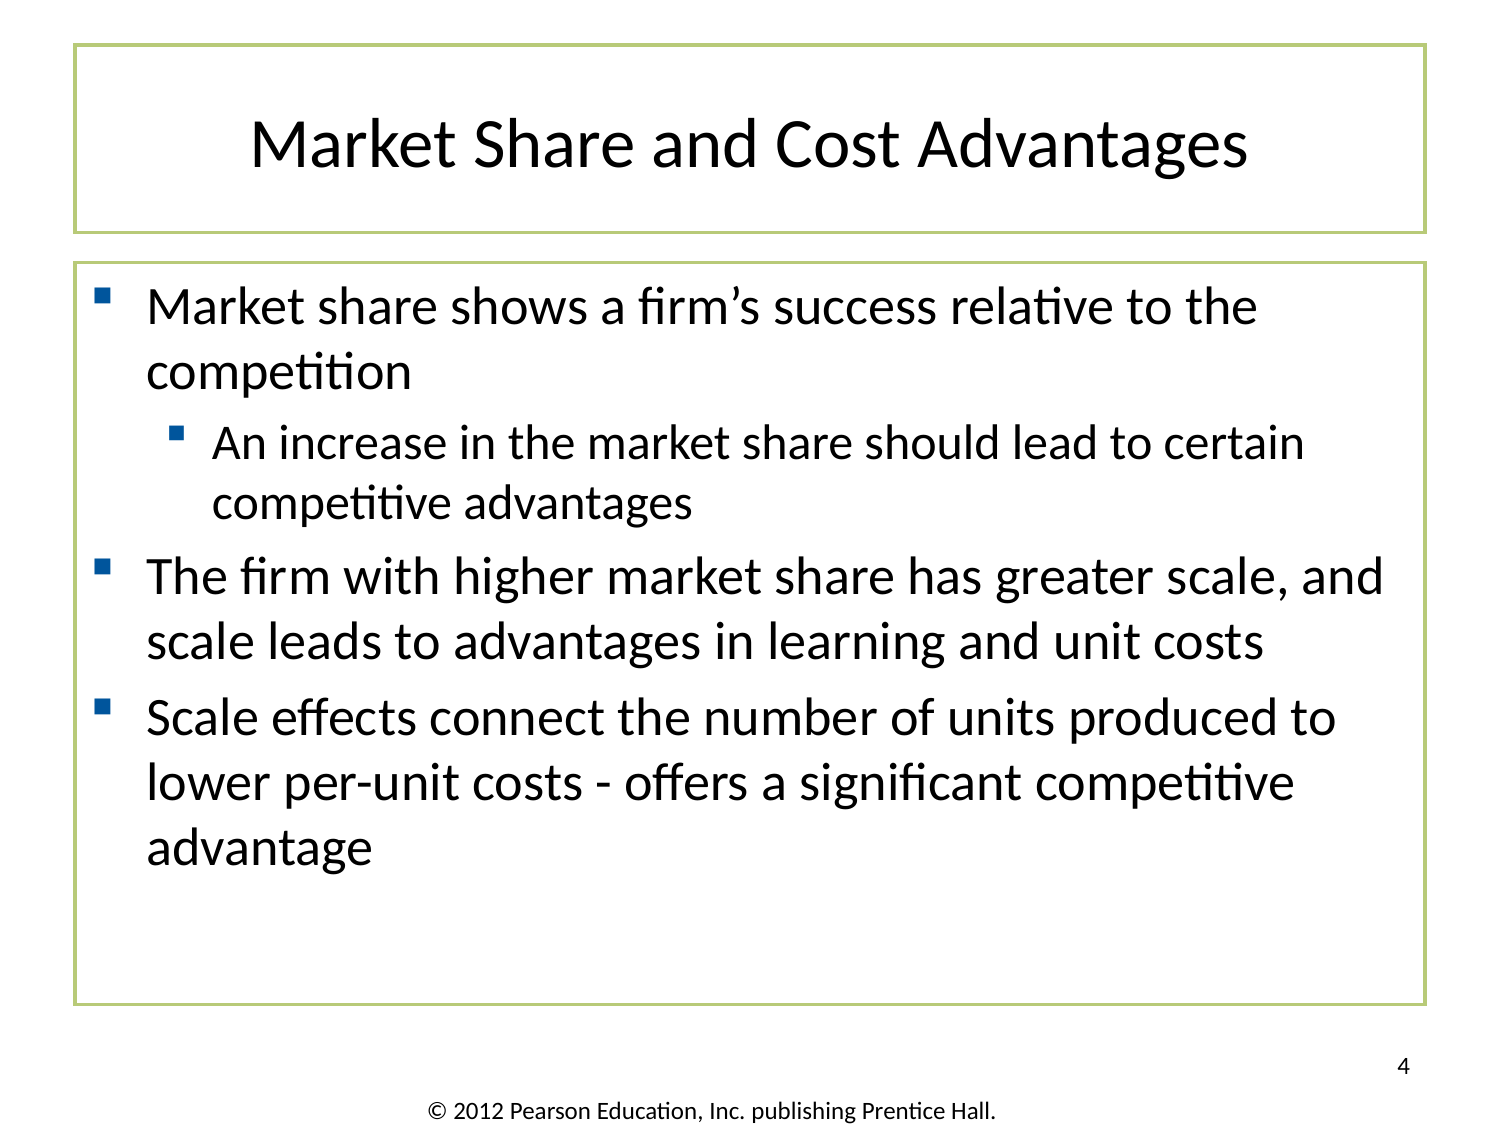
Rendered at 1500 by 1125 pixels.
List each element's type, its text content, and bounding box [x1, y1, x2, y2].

slide_number 4 [1074, 1042, 1425, 1103]
list Market share shows a firm’s success relative to the competition An increase in the market share should lead to certain competitive advantages The firm with higher market share has greater scale, and scale leads to advantages in learning and unit costs Scale effects connect the number of units produced to lower per-unit costs - offers a significant competitive advantage [73, 261, 1427, 1006]
title Market Share and Cost Advantages [73, 43, 1427, 234]
